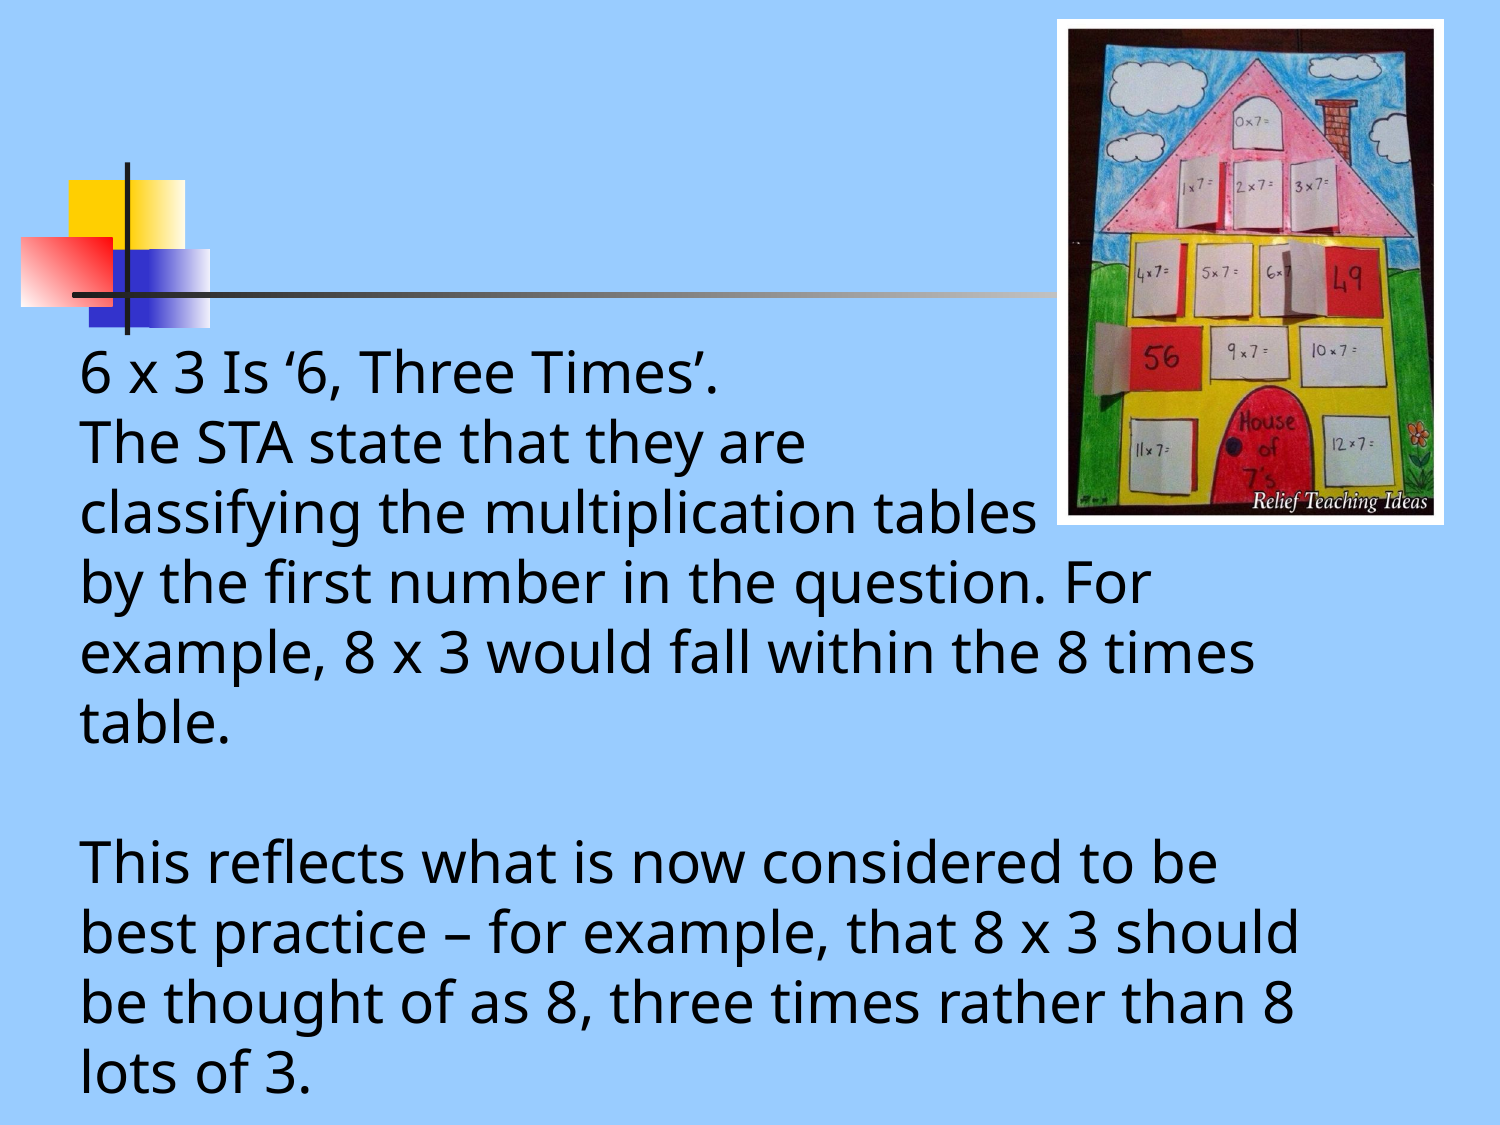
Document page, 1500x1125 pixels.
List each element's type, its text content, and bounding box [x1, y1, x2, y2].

text_box 6 x 3 Is ‘6, Three Times’. The STA state that they are classifying the multiplication tables by the first number in the question. For example, 8 x 3 would fall within the 8 times table. This reflects what is now considered to be best practice – for example, that 8 x 3 should be thought of as 8, three times rather than 8 lots of 3. [64, 327, 1317, 1113]
picture [1056, 18, 1444, 525]
